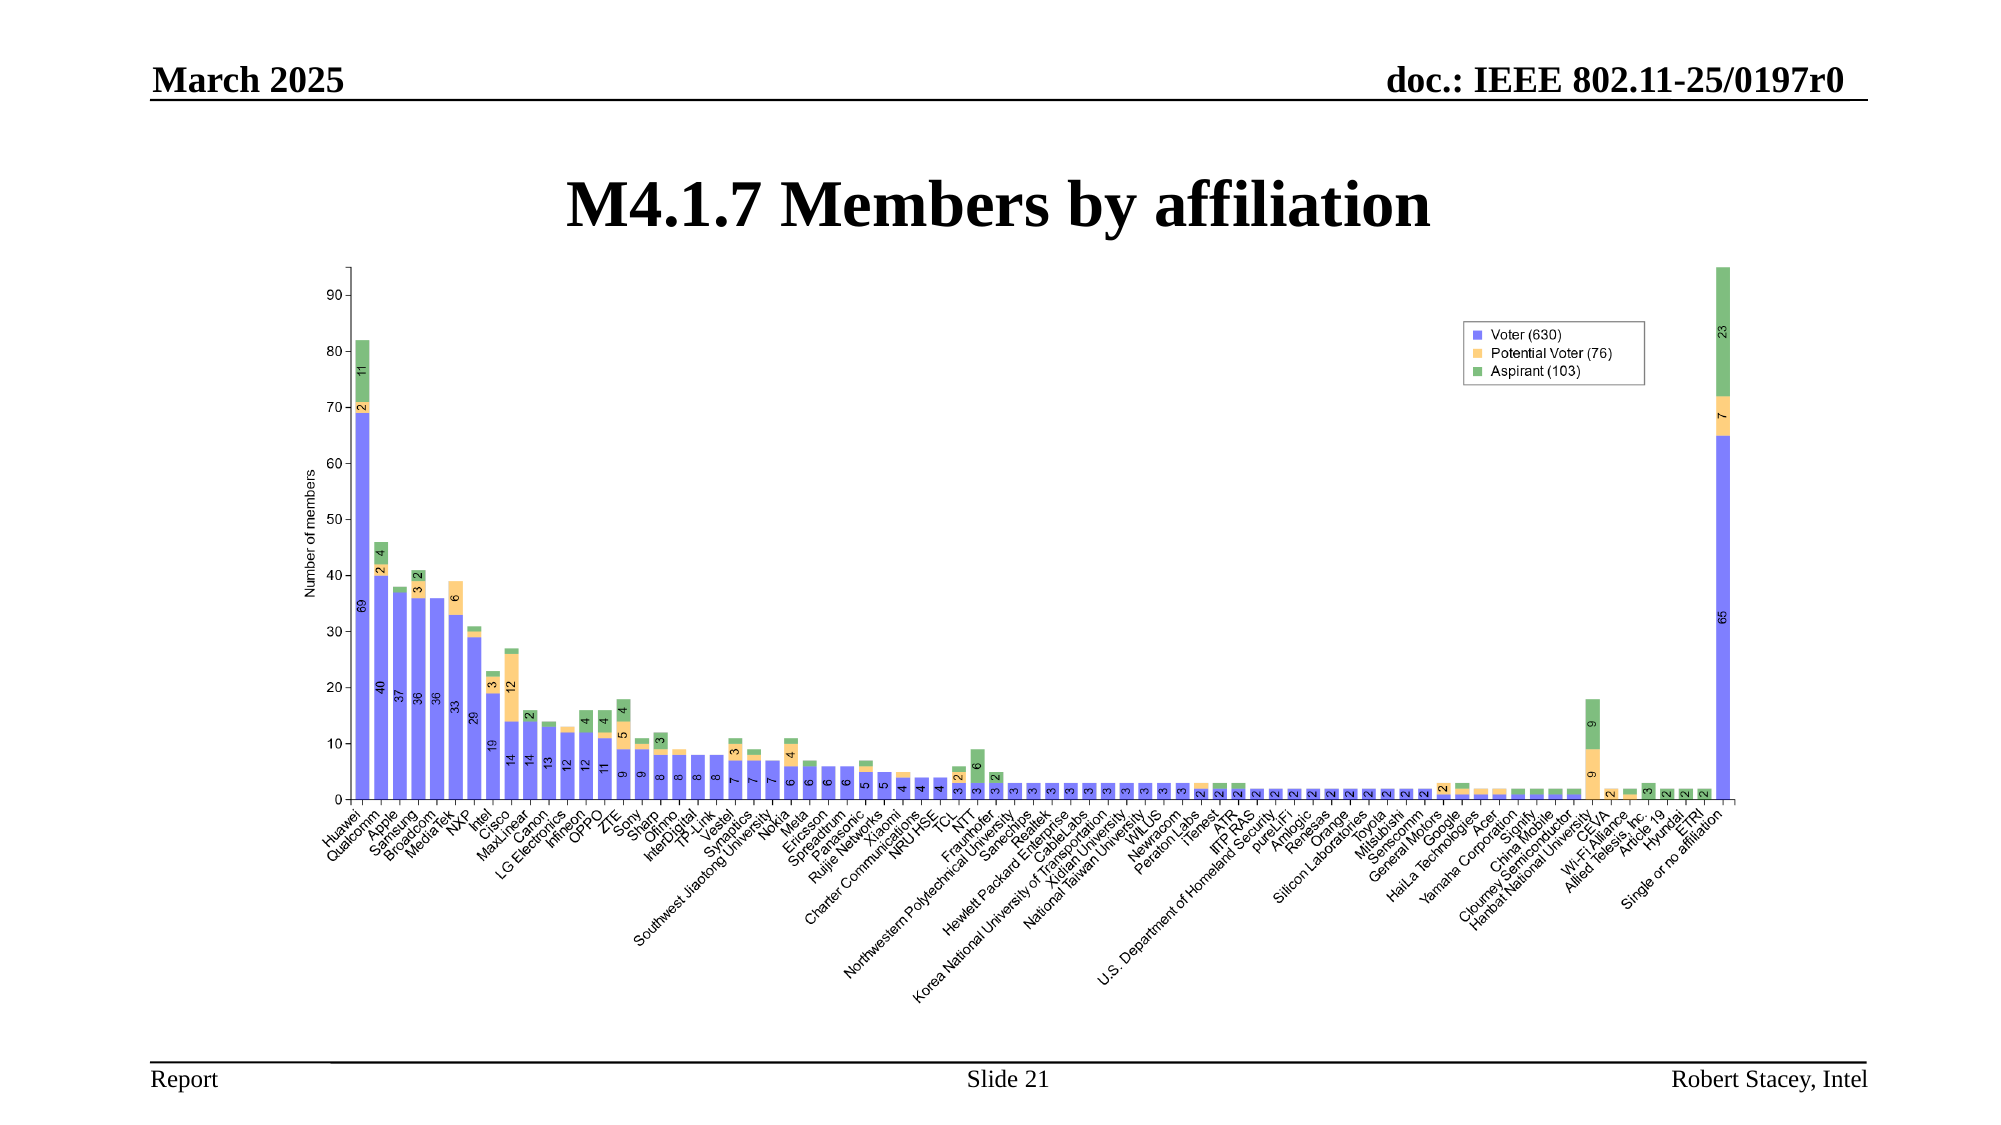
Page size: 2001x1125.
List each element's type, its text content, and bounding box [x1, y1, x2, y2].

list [270, 249, 1753, 1063]
title M4.1.7 Members by affiliation [150, 112, 1850, 288]
footer Robert Stacey, Intel [1512, 1061, 1869, 1093]
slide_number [152, 54, 406, 101]
slide_number Slide 21 [964, 1071, 1053, 1093]
